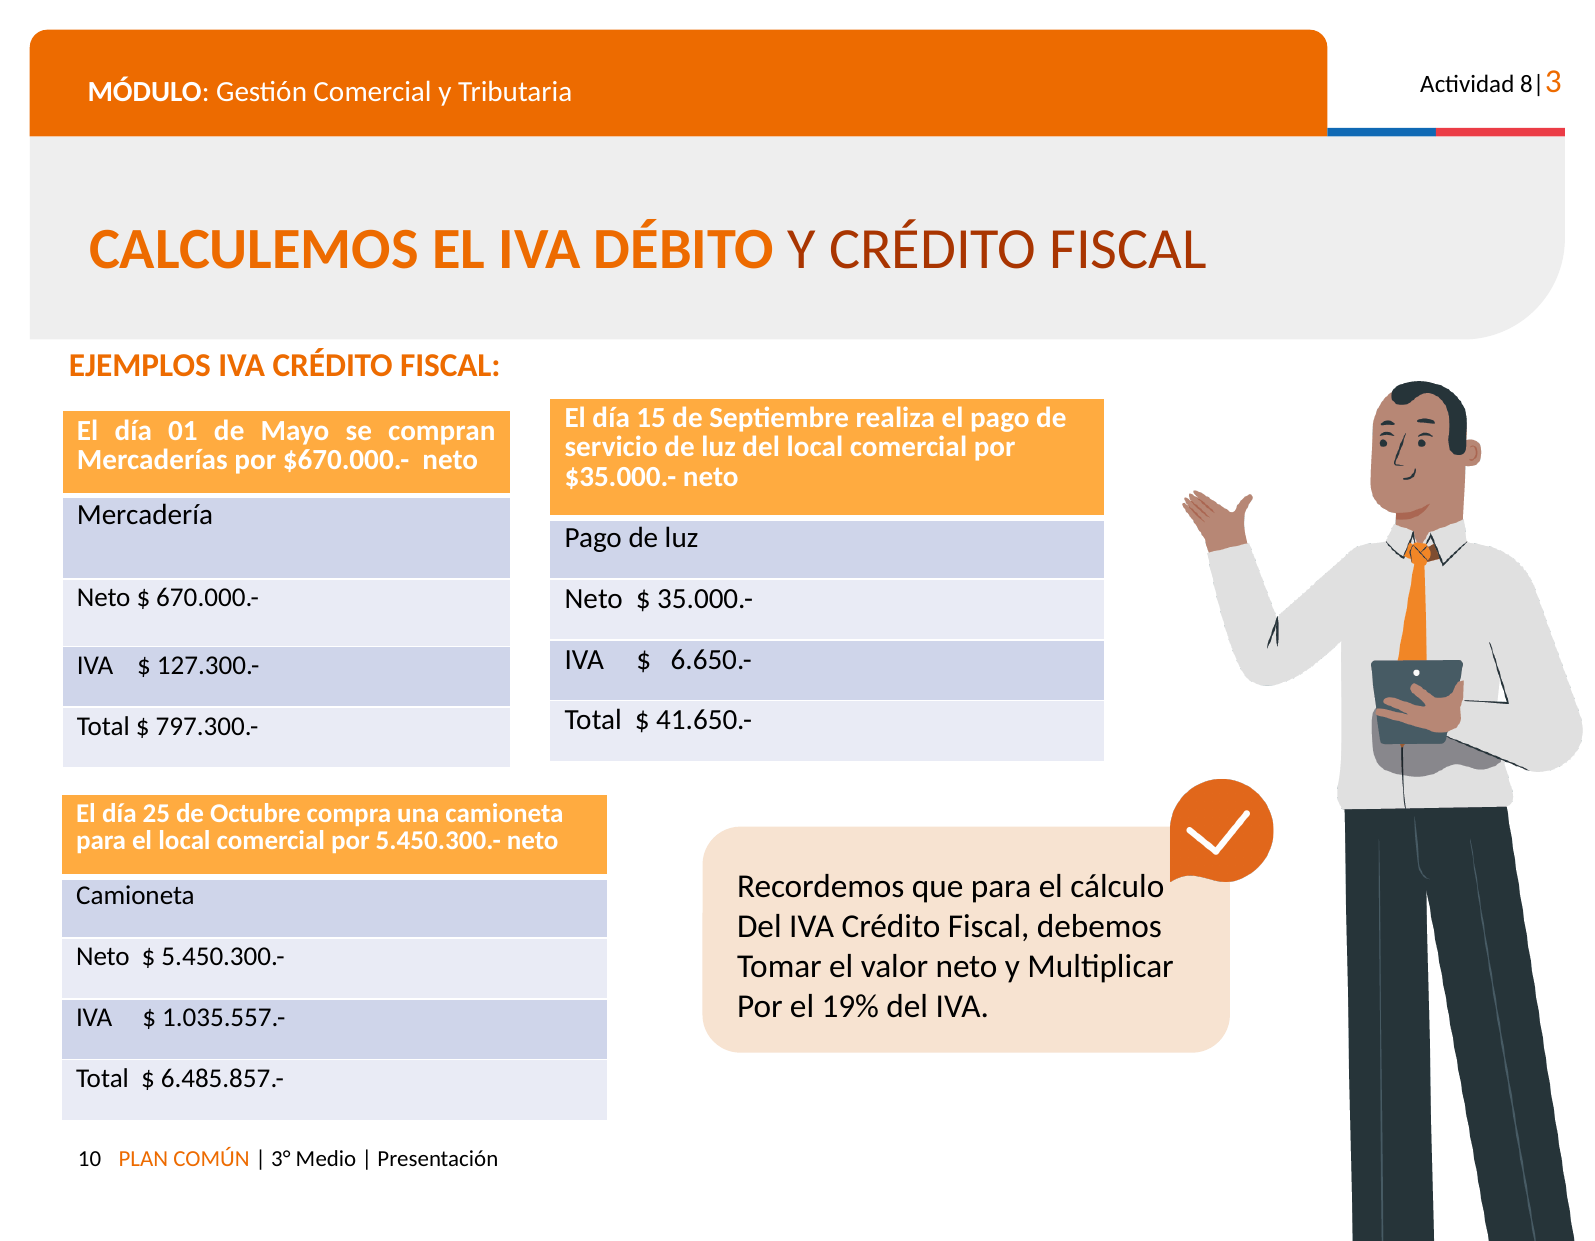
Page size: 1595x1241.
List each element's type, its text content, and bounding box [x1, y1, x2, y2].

table_cell Pago de luz [550, 521, 1104, 578]
table_cell Neto $ 670.000.- [63, 580, 510, 646]
table_cell Total $ 6.485.857.- [62, 1060, 607, 1120]
text_box [702, 826, 1160, 1048]
text_box Recordemos que para el cálculo Del IVA Crédito Fiscal, debemos Tomar el valor neto y Multiplicar Por el 19% del IVA. [722, 856, 1176, 1071]
table_header El día 15 de Septiembre realiza el pago de servicio de luz del local comercial por $35.000.- neto [550, 399, 1104, 515]
table_cell IVA $ 6.650.- [550, 641, 1104, 700]
table_cell Camioneta [62, 880, 607, 937]
table_cell Neto $ 5.450.300.- [62, 939, 607, 998]
table_cell Neto $ 35.000.- [550, 580, 1104, 639]
table_cell Total $ 797.300.- [63, 708, 510, 767]
table_header El día 01 de Mayo se compran Mercaderías por $670.000.- neto [63, 411, 510, 493]
table_cell Mercadería [63, 498, 510, 578]
picture [1165, 380, 1595, 1241]
table_cell IVA $ 1.035.557.- [62, 1000, 607, 1059]
text_box CALCULEMOS EL IVA DÉBITO Y CRÉDITO FISCAL [74, 226, 1543, 279]
table_header El día 25 de Octubre compra una camioneta para el local comercial por 5.450.300.- neto [62, 795, 607, 874]
table_cell Total $ 41.650.- [550, 701, 1104, 761]
table_cell IVA $ 127.300.- [63, 647, 510, 706]
text_box EJEMPLOS IVA CRÉDITO FISCAL: [53, 340, 661, 392]
